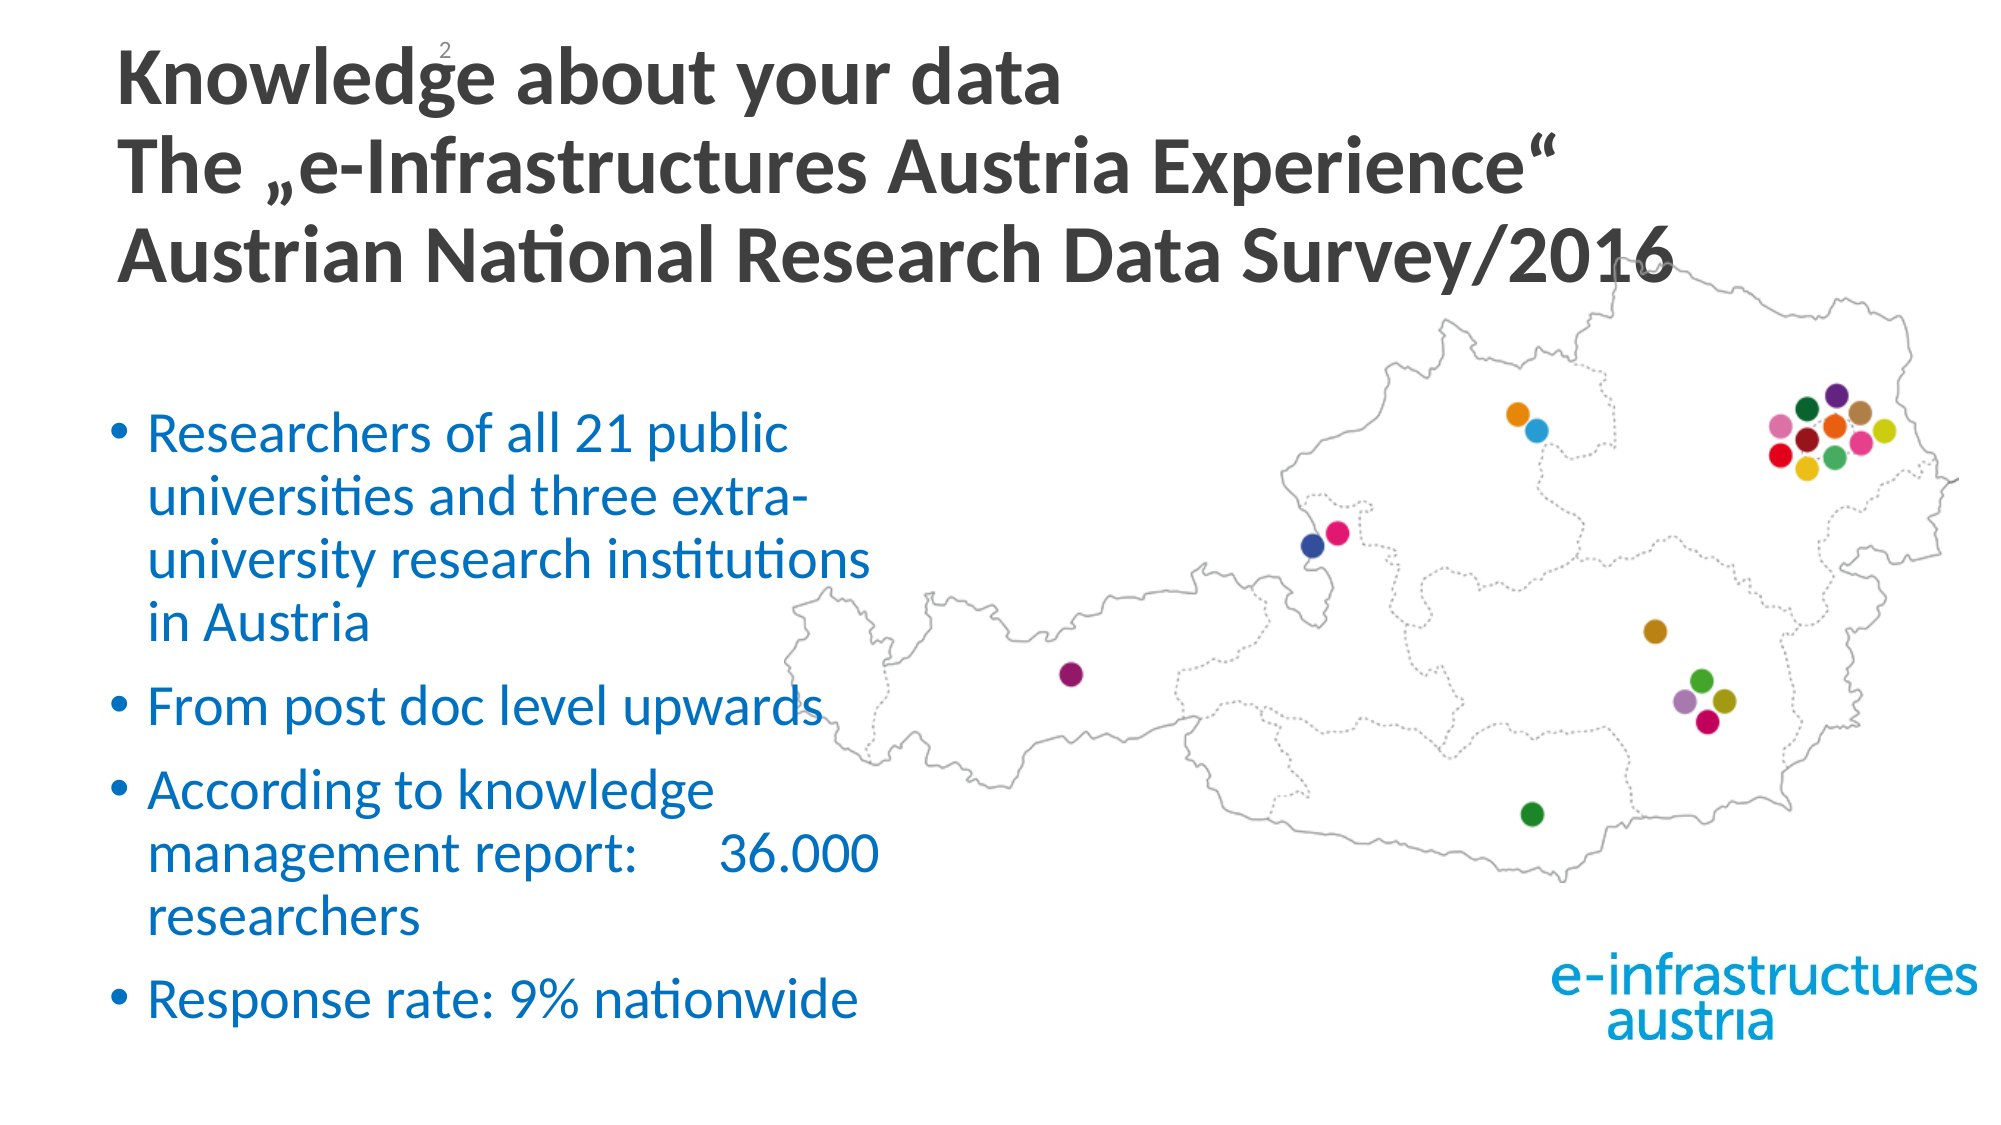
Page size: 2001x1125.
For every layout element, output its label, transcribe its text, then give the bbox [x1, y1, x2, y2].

picture [1754, 1025, 1767, 1036]
text_box Researchers of all 21 public universities and three extra-university research institutions in Austria From post doc level upwards According to knowledge management report: 36.000 researchers Response rate: 9% nationwide [94, 304, 932, 1036]
picture [1552, 951, 1977, 1040]
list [784, 257, 1959, 883]
picture [1560, 969, 1573, 976]
slide_number 2 [0, 19, 467, 79]
picture [1614, 1025, 1627, 1036]
title Knowledge about your data The „e-Infrastructures Austria Experience“ Austrian National Research Data Survey/2016 [102, 122, 2000, 310]
